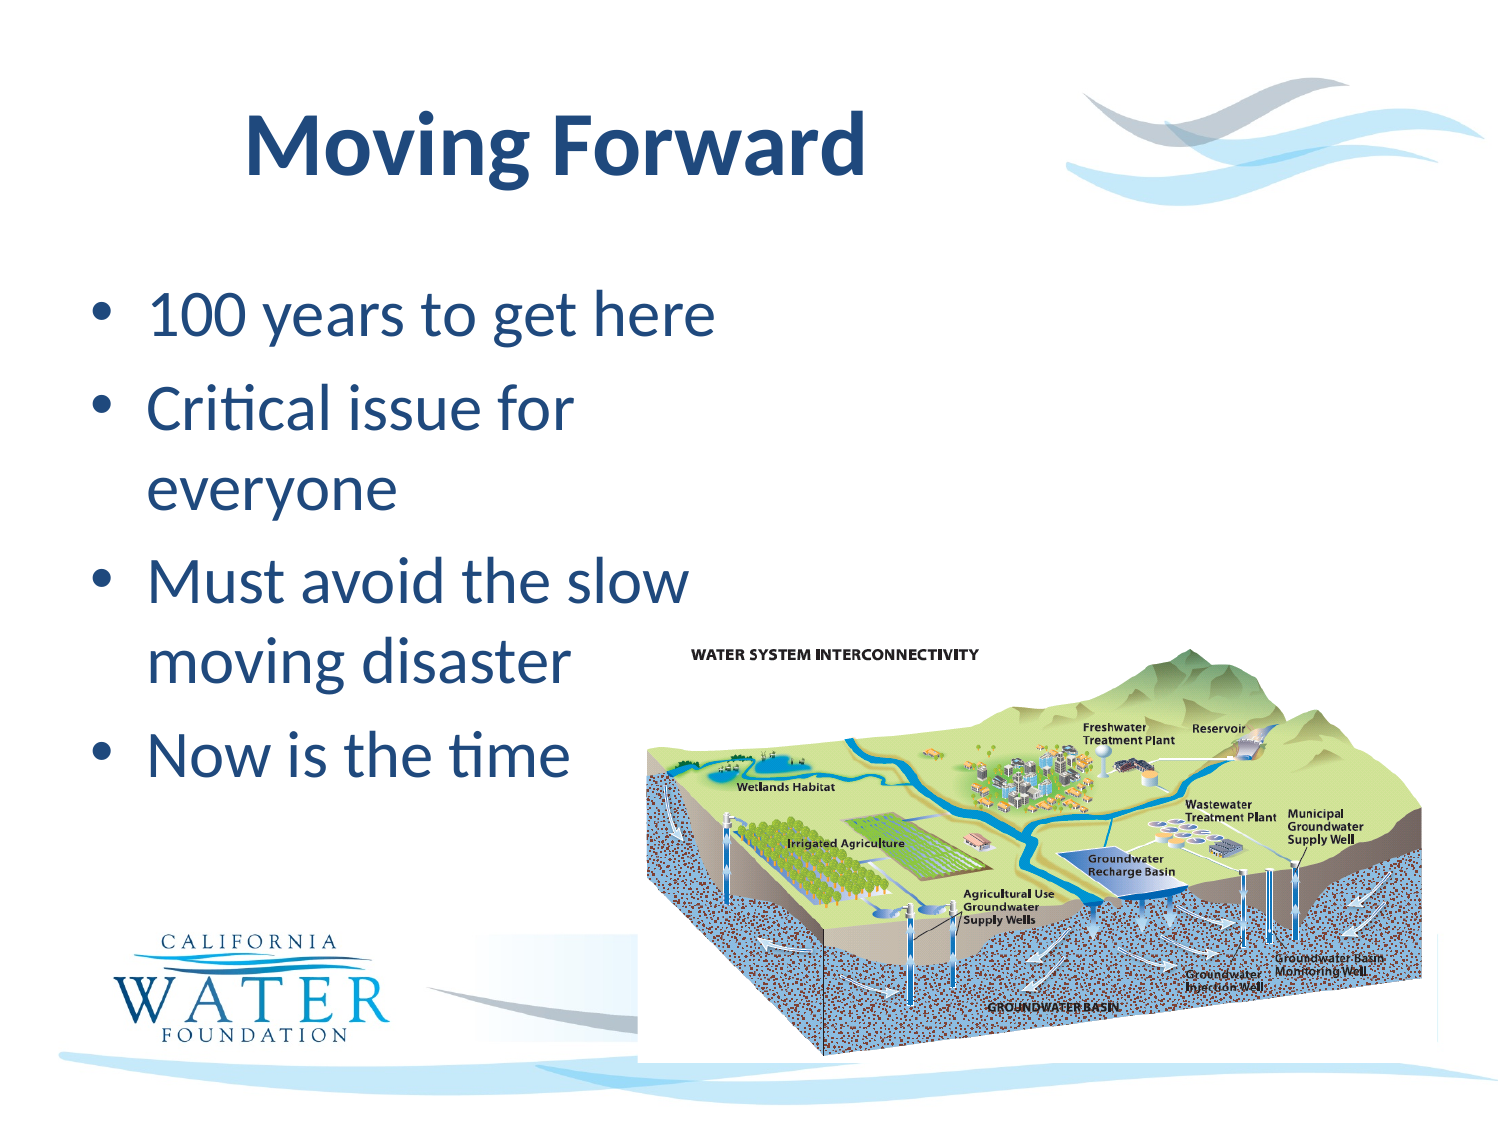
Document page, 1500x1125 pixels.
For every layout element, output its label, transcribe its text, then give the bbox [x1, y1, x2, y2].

footer [512, 1042, 988, 1103]
picture [56, 616, 1498, 1125]
picture [1055, 49, 1493, 228]
title Moving Forward [75, 45, 1038, 233]
list 100 years to get here Critical issue for everyone Must avoid the slow moving disaster Now is the time [75, 262, 750, 875]
